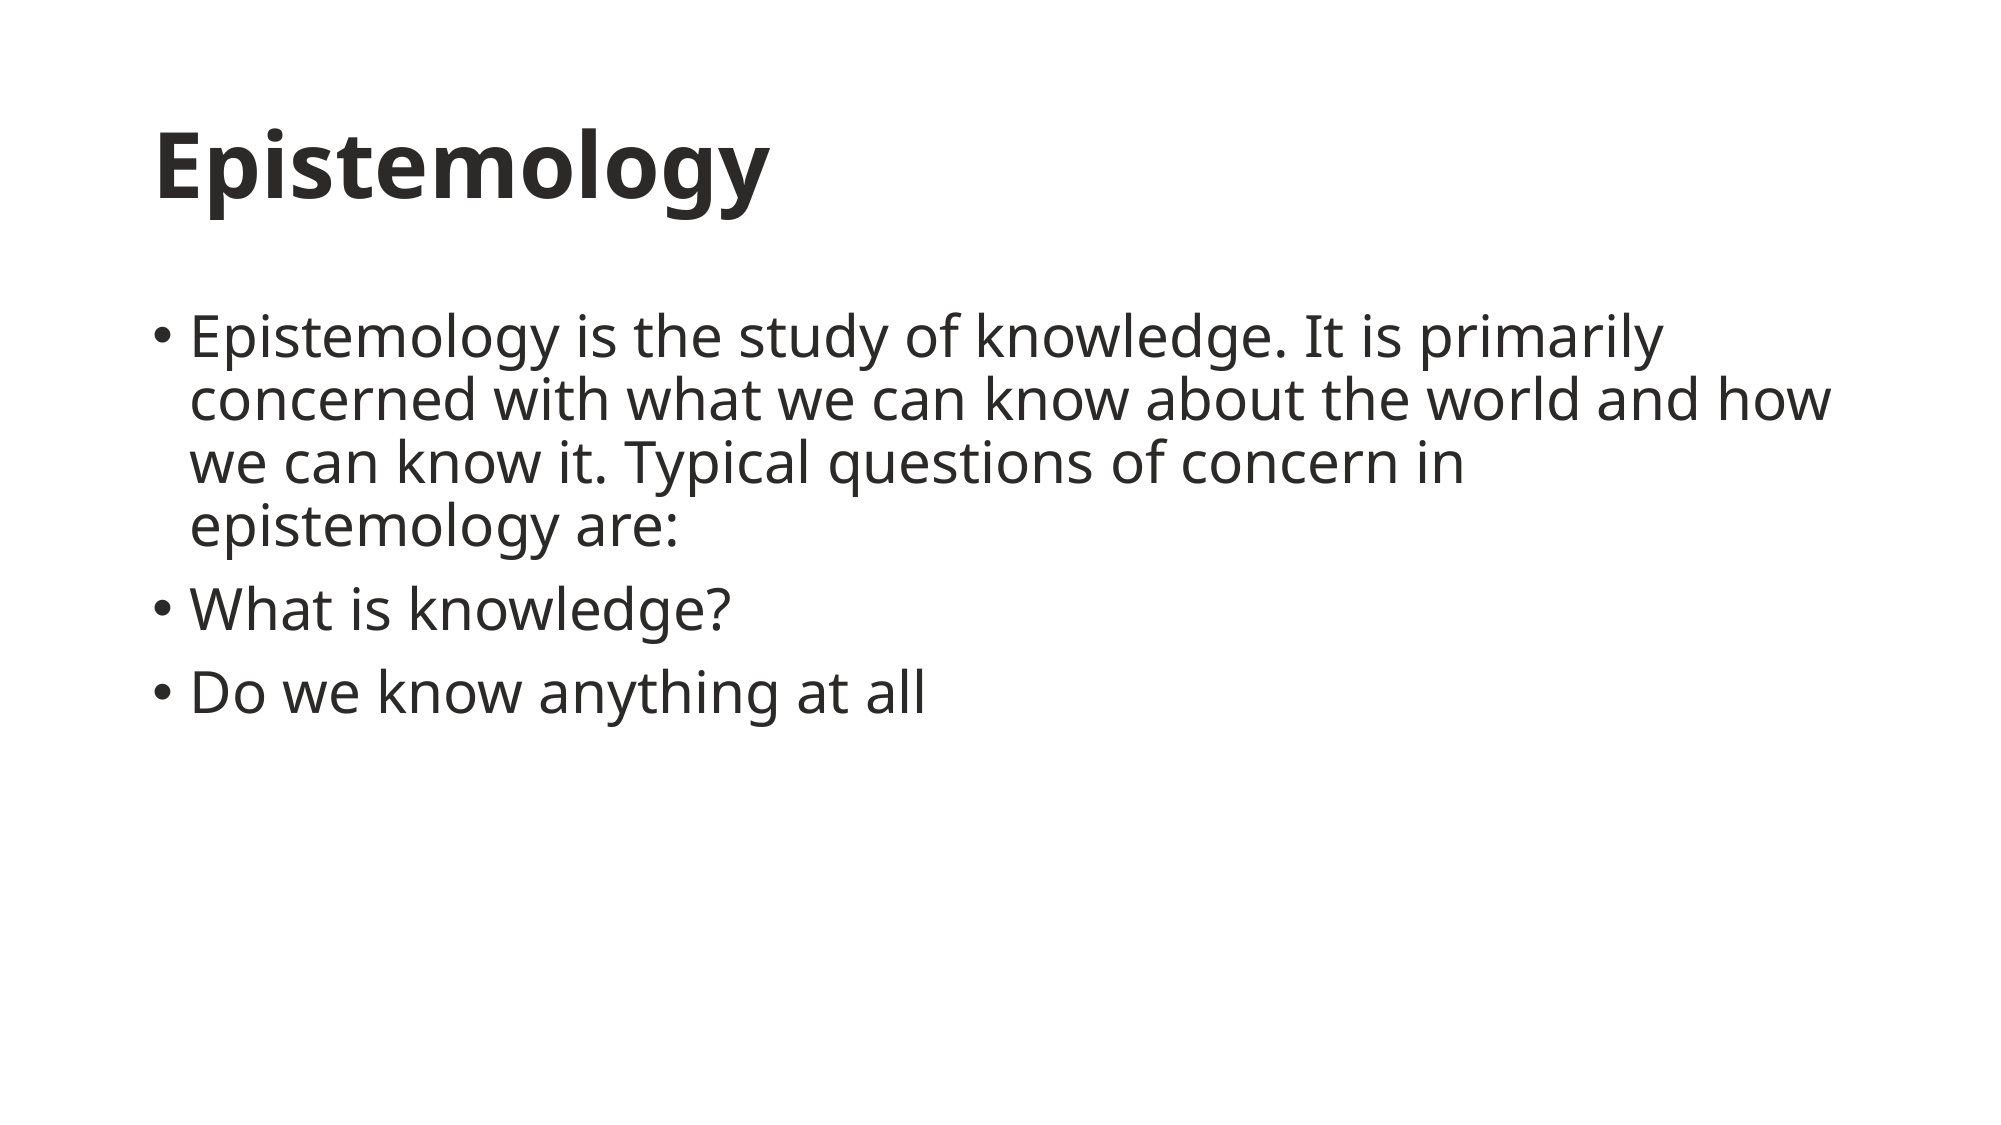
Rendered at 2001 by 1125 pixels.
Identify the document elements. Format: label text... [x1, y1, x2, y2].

title Epistemology [137, 59, 1863, 278]
list Epistemology is the study of knowledge. It is primarily concerned with what we can know about the world and how we can know it. Typical questions of concern in epistemology are: What is knowledge? Do we know anything at all [137, 299, 1863, 1014]
